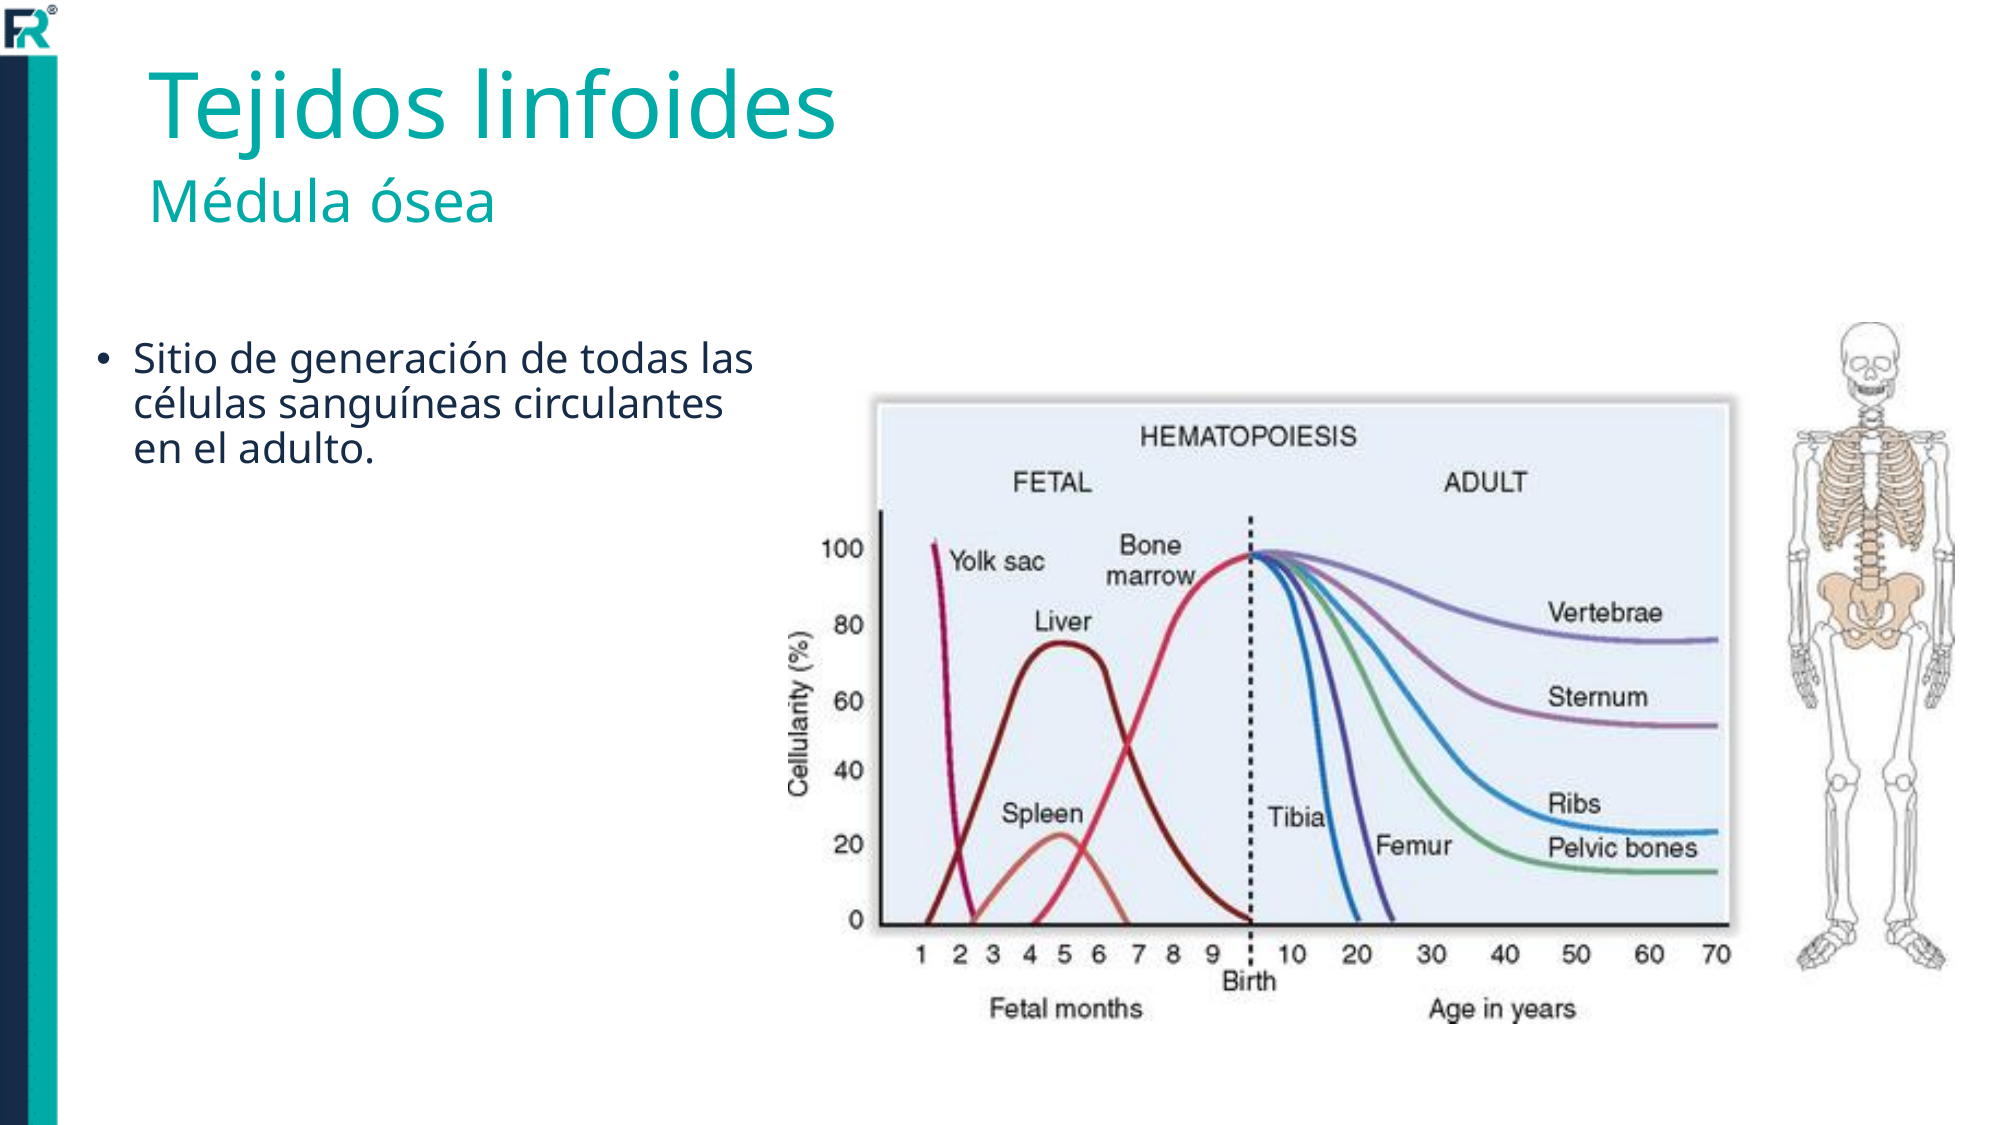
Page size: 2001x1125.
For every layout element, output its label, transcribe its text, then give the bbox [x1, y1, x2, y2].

title Tejidos linfoides [133, 0, 1328, 218]
list Sitio de generación de todas las células sanguíneas circulantes en el adulto. [81, 330, 788, 491]
text_box Médula ósea [133, 164, 967, 270]
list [788, 322, 1955, 1024]
picture [0, 0, 2001, 1125]
